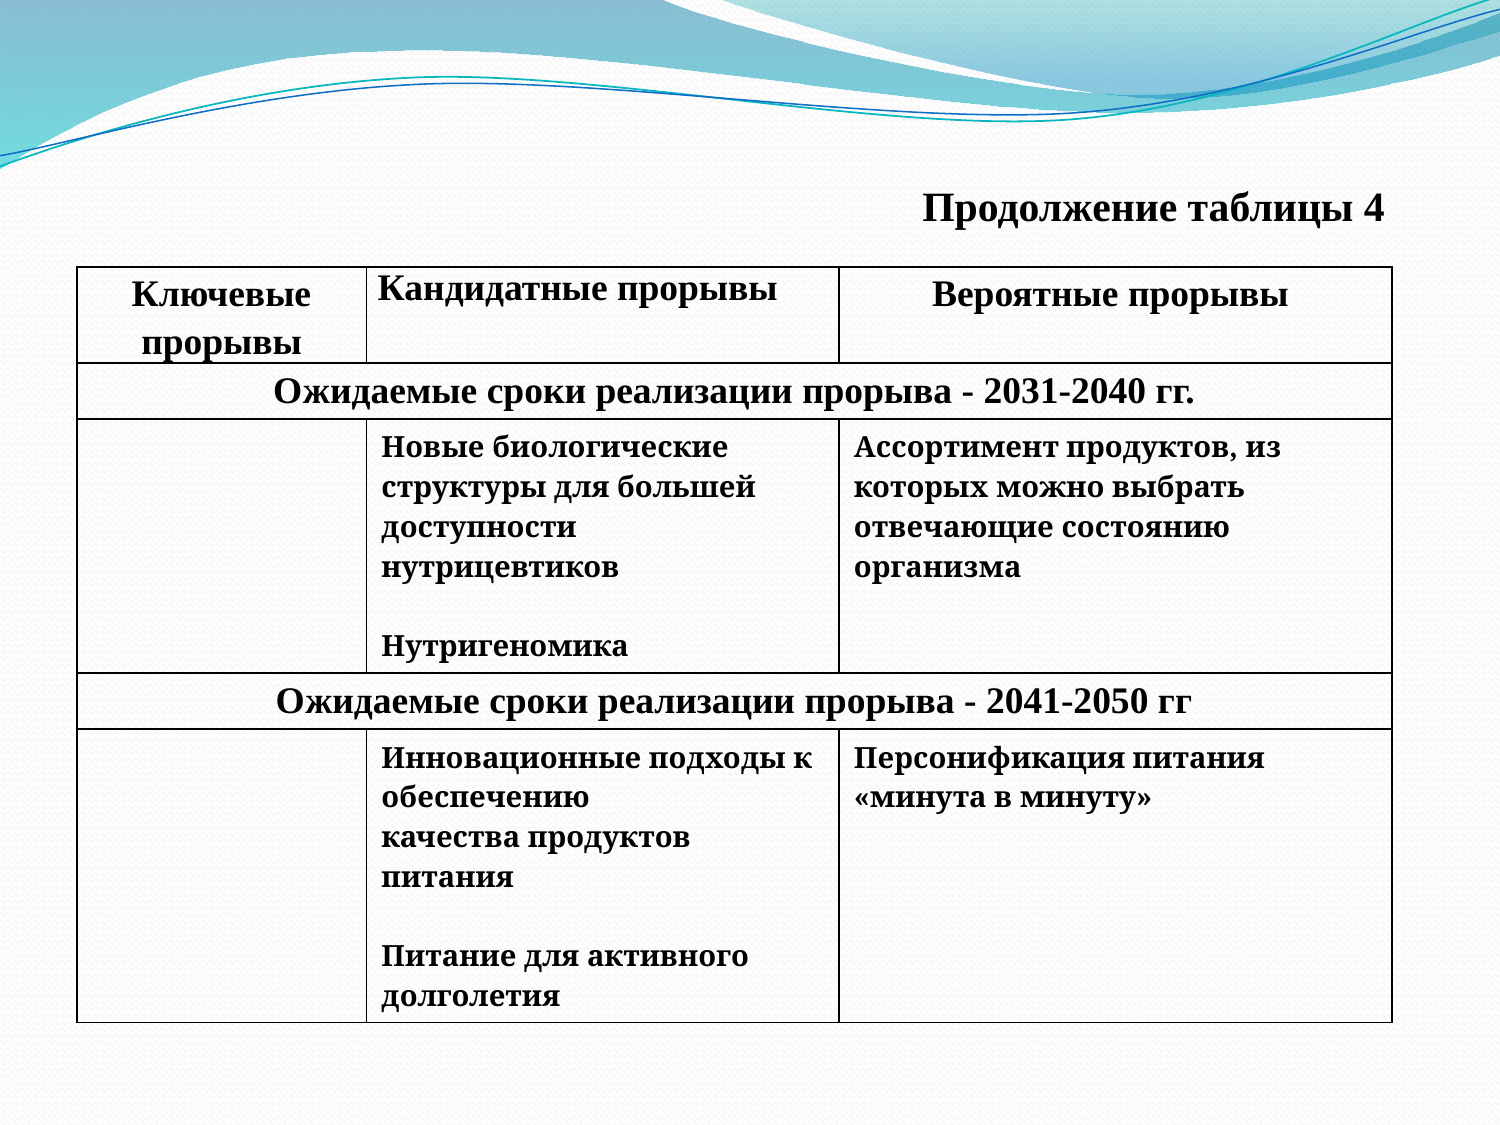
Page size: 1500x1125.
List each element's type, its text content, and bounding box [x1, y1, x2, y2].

table_cell [78, 730, 366, 1022]
table_header Вероятные прорывы [840, 268, 1391, 362]
table_cell Ожидаемые сроки реализации прорыва - 2031-2040 гг. [78, 364, 1391, 418]
table_cell Персонификация питания «минута в минуту» [840, 730, 1391, 1022]
table_cell Ассортимент продуктов, из которых можно выбрать отвечающие состоянию организма [840, 420, 1391, 672]
table_cell Инновационные подходы к обеспечению качества продуктов питания Питание для активного долголетия [367, 730, 838, 1022]
table_header Ключевые прорывы [78, 268, 366, 362]
table_cell [78, 420, 366, 672]
table_cell Новые биологические структуры для большей доступности нутрицевтиков Нутригеномика [367, 420, 838, 672]
table_cell Ожидаемые сроки реализации прорыва - 2041-2050 гг [78, 674, 1391, 728]
table_header Кандидатные прорывы [367, 268, 838, 362]
text_box Продолжение таблицы 4 [903, 172, 1400, 238]
